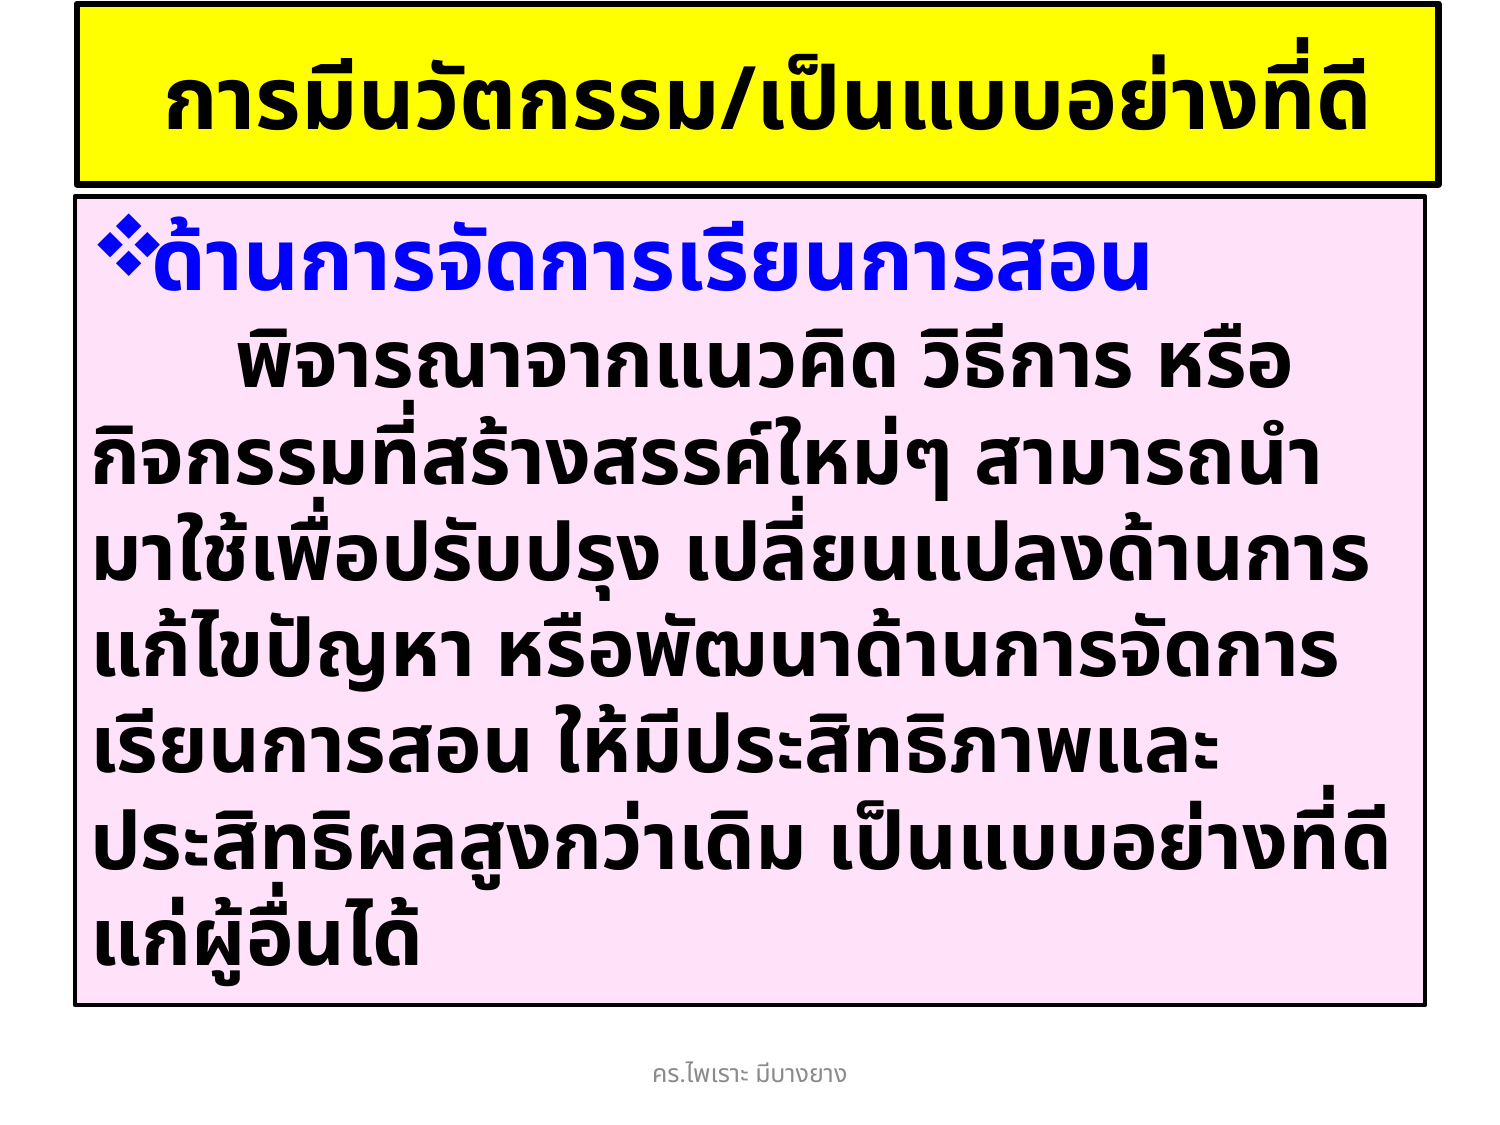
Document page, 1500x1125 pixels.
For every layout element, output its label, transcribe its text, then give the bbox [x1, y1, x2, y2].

list ด้านการจัดการเรียนการสอน พิจารณาจากแนวคิด วิธีการ หรือกิจกรรมที่สร้างสรรค์ใหม่ๆ สามารถนำมาใช้เพื่อปรับปรุง เปลี่ยนแปลงด้านการแก้ไขปัญหา หรือพัฒนาด้านการจัดการเรียนการสอน ให้มีประสิทธิภาพและประสิทธิผลสูงกว่าเดิม เป็นแบบอย่างที่ดีแก่ผู้อื่นได้ [75, 196, 1425, 1005]
title การมีนวัตกรรม/เป็นแบบอย่างที่ดี [76, 3, 1439, 185]
footer คร.ไพเราะ มีบางยาง [512, 1042, 988, 1103]
